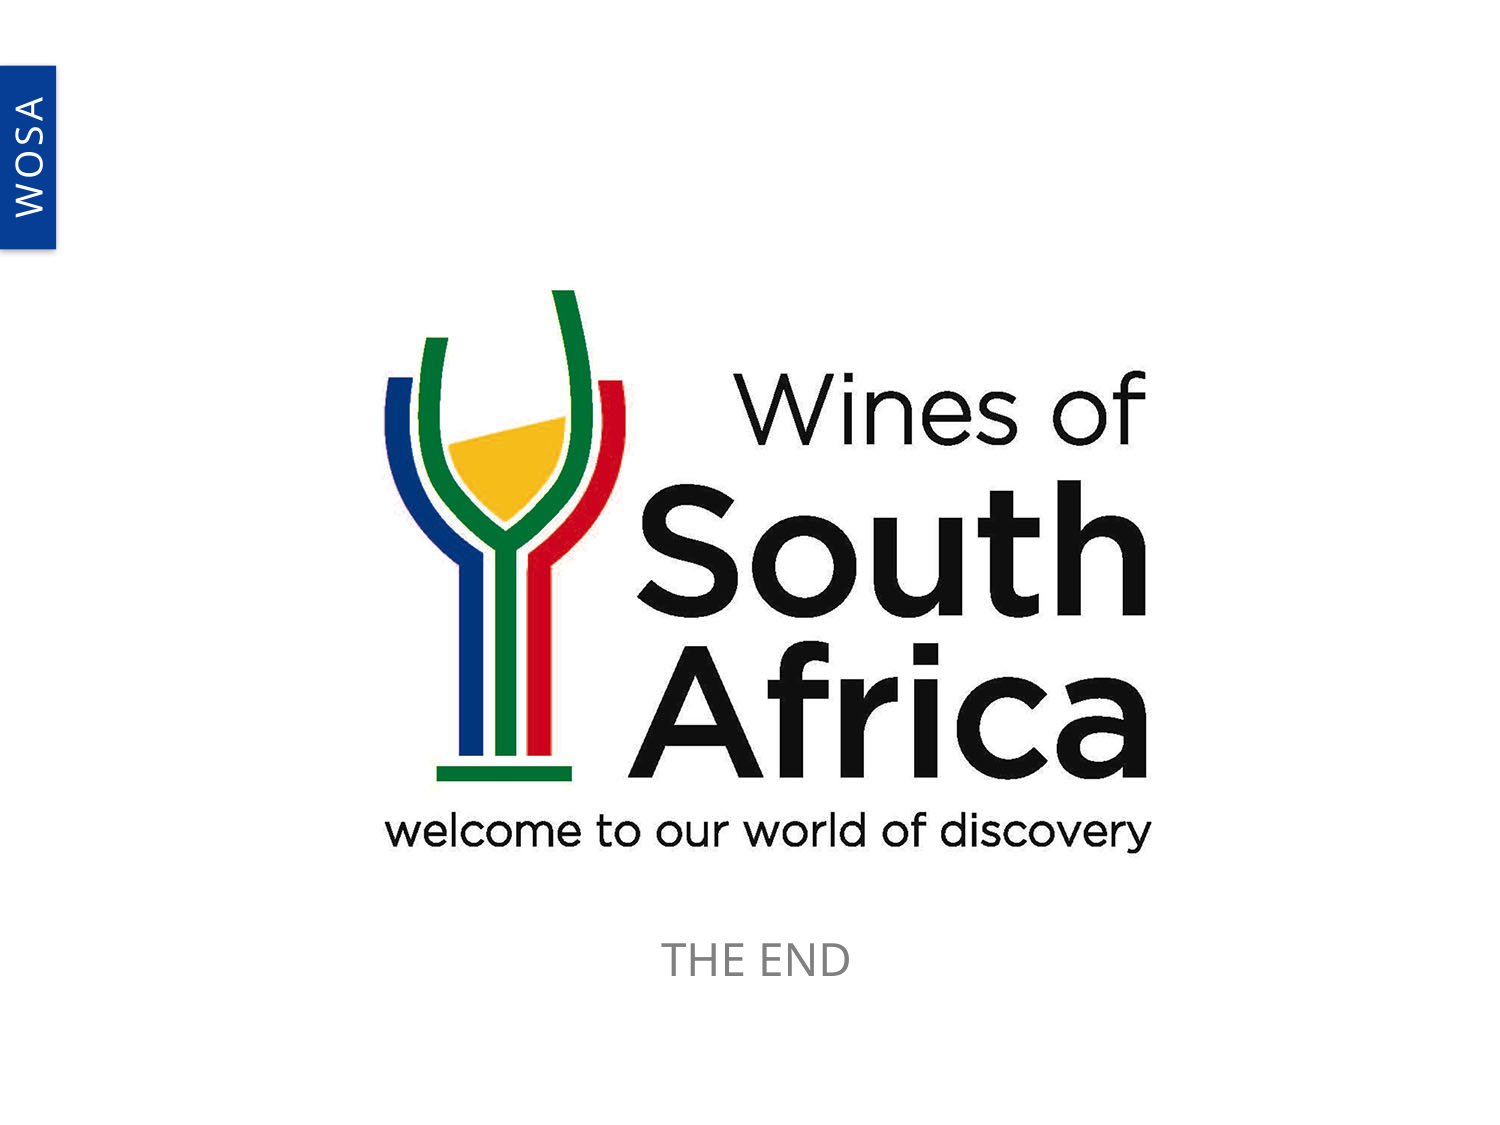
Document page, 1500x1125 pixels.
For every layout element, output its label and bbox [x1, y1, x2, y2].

picture [0, 0, 1500, 1125]
text_box [0, 65, 59, 250]
